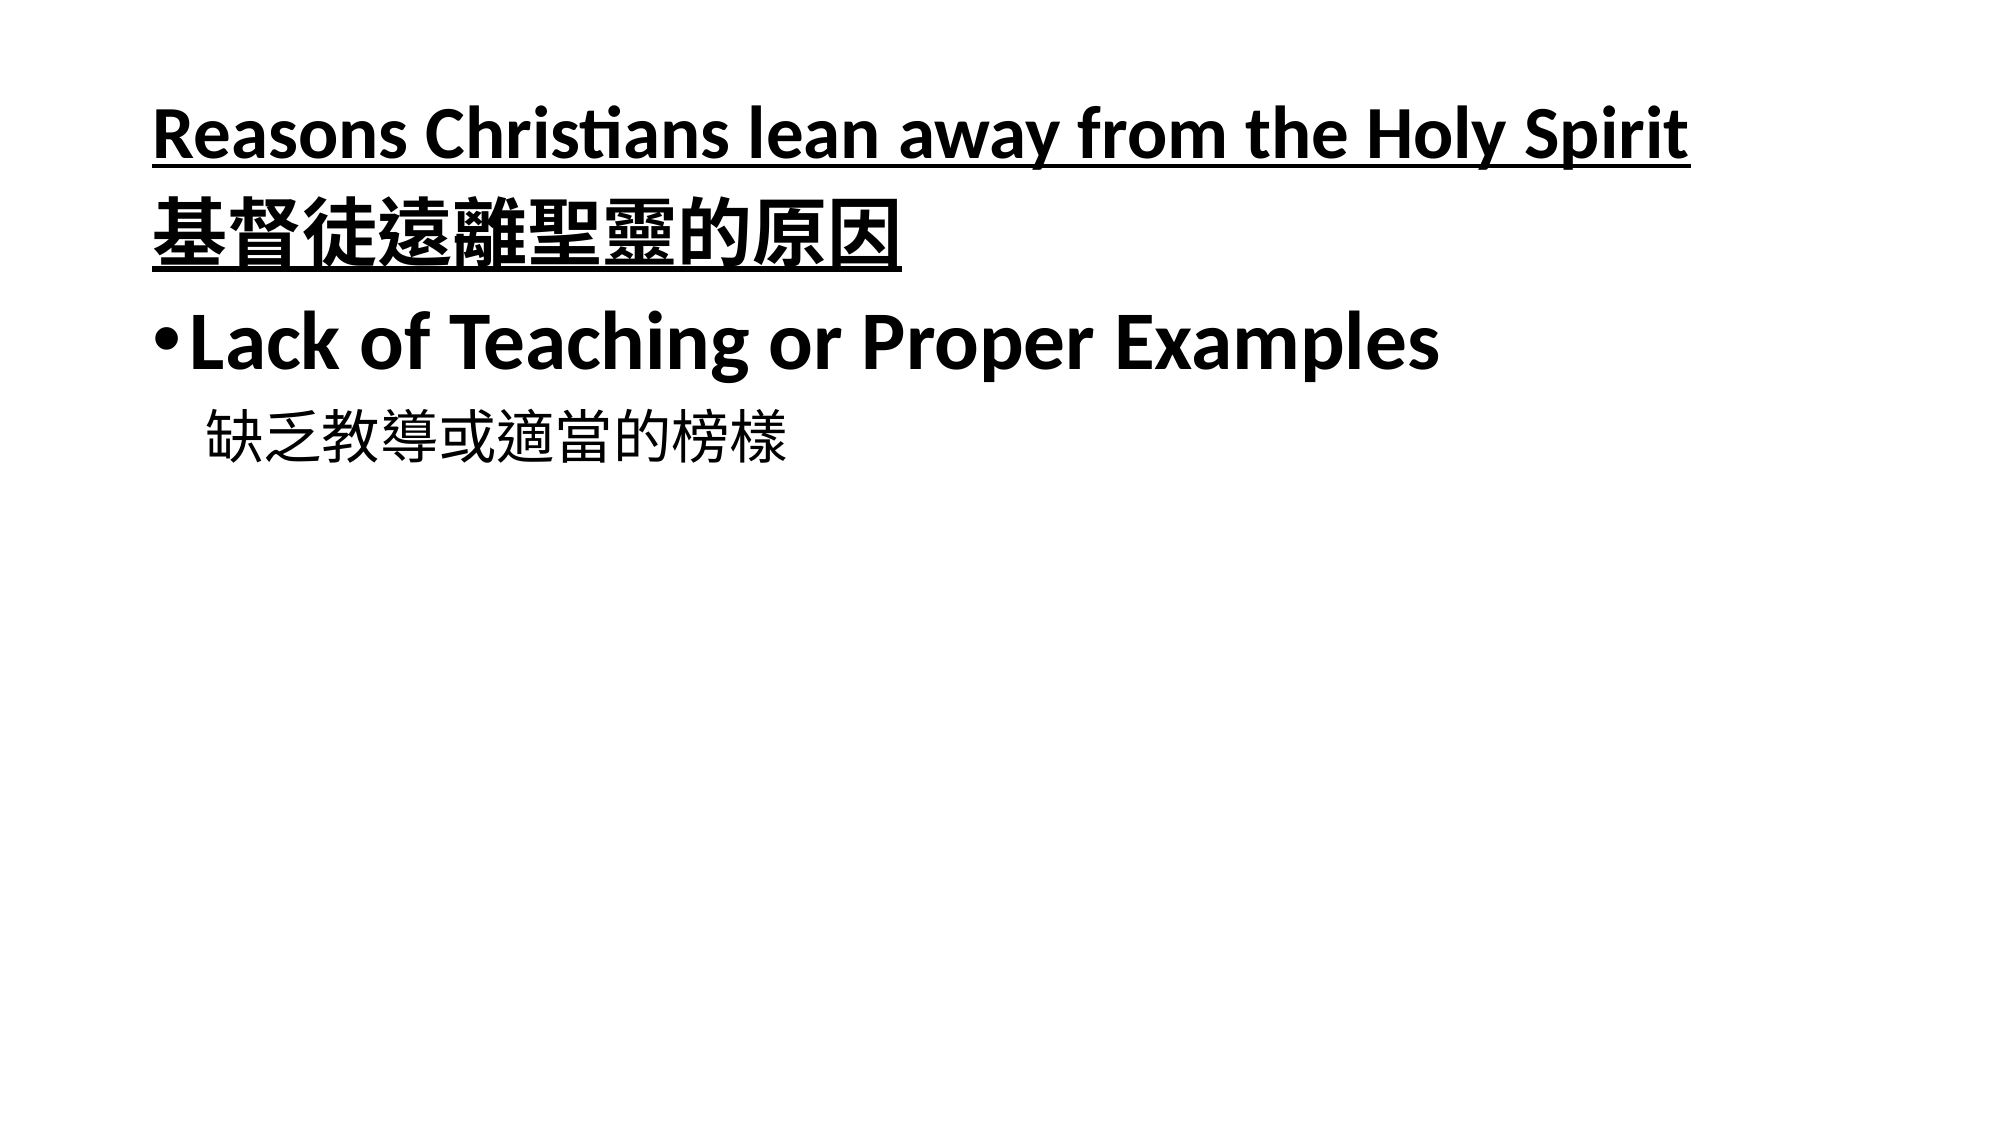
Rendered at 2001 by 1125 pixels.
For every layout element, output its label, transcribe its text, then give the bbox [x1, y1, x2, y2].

list Reasons Christians lean away from the Holy Spirit 基督徒遠離聖靈的原因 Lack of Teaching or Proper Examples 缺乏教導或適當的榜樣 [137, 86, 1863, 1014]
